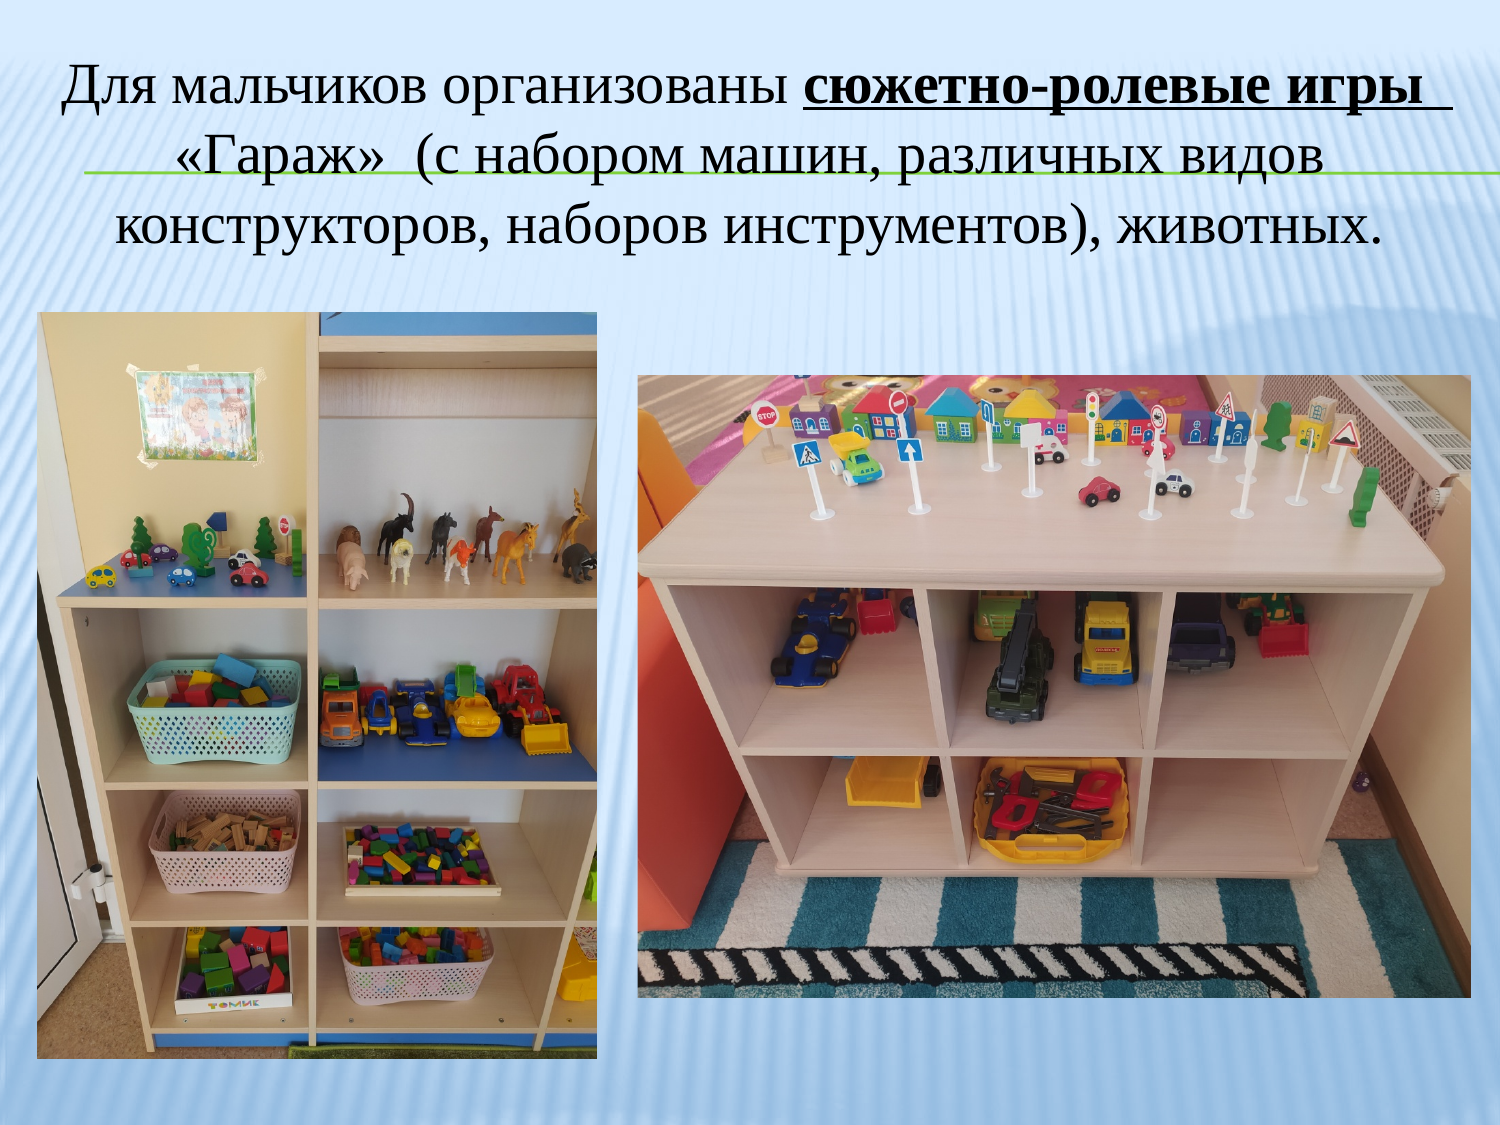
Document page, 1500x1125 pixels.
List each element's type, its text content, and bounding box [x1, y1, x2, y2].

picture [637, 374, 1472, 998]
picture [37, 312, 598, 1059]
text_box Для мальчиков организованы сюжетно-ролевые игры «Гараж» (с набором машин, различных видов конструкторов, наборов инструментов), животных. [0, 37, 1500, 263]
